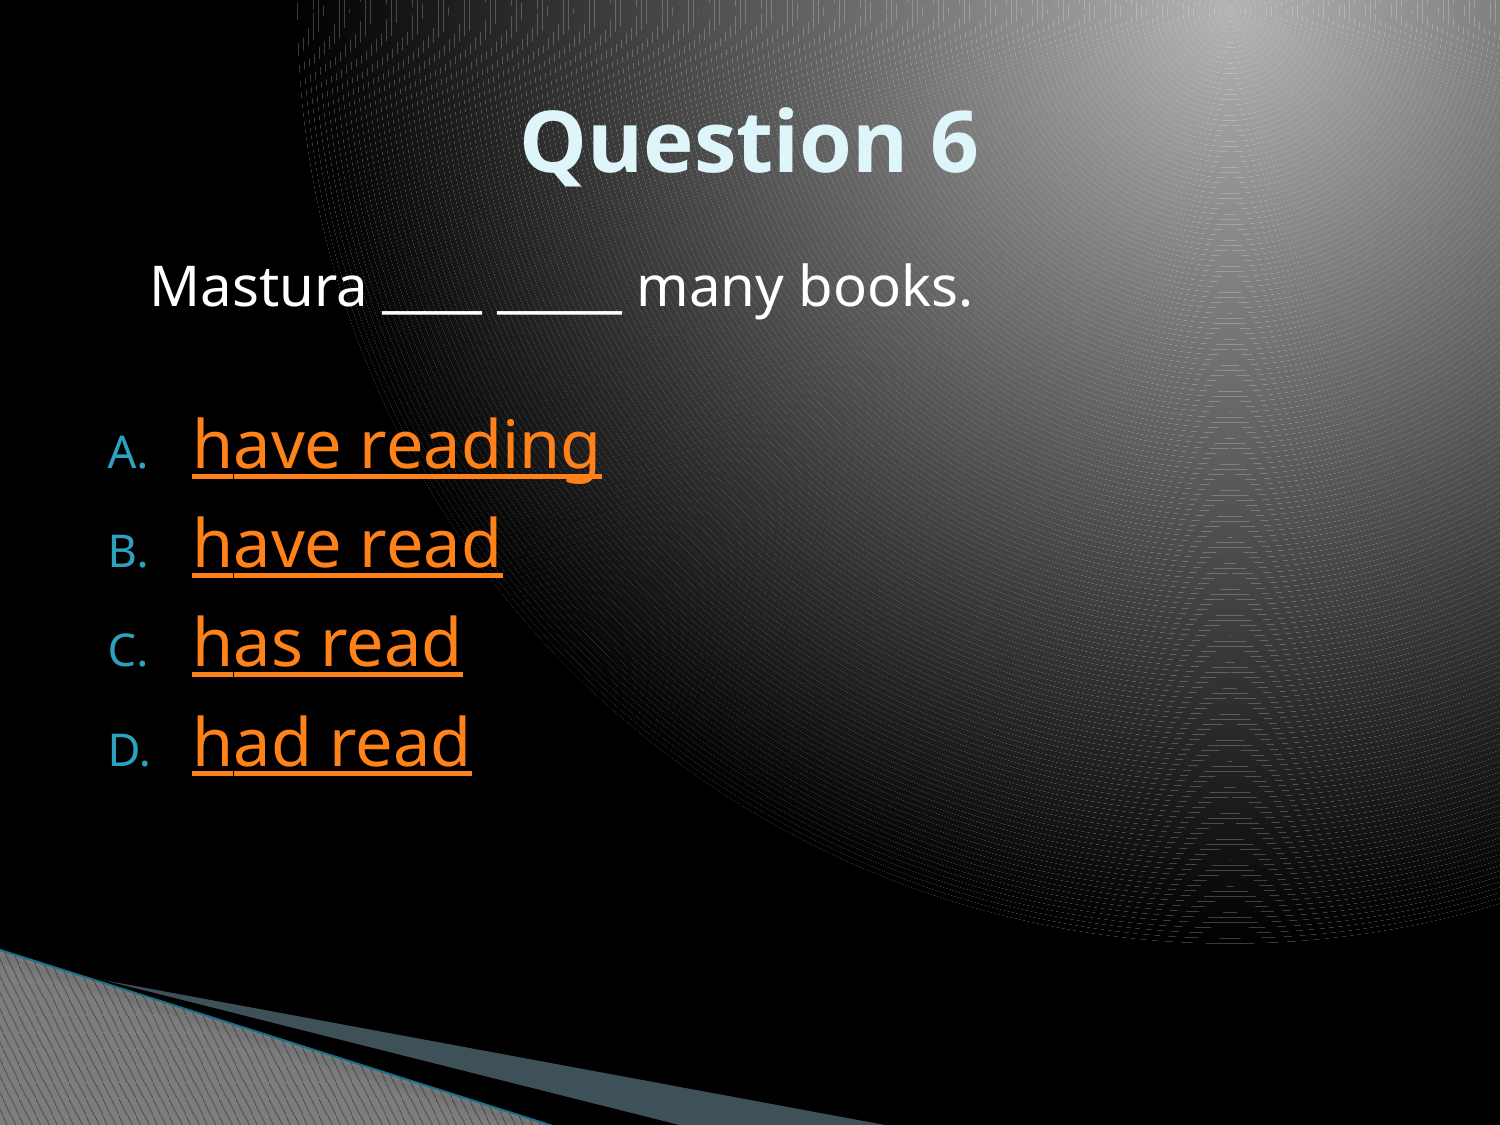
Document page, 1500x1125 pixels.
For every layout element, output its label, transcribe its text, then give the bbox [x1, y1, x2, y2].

list Mastura ____ _____ many books. have reading have read has read had read [75, 243, 1425, 986]
picture [0, 952, 543, 1125]
title Question 6 [75, 45, 1425, 233]
